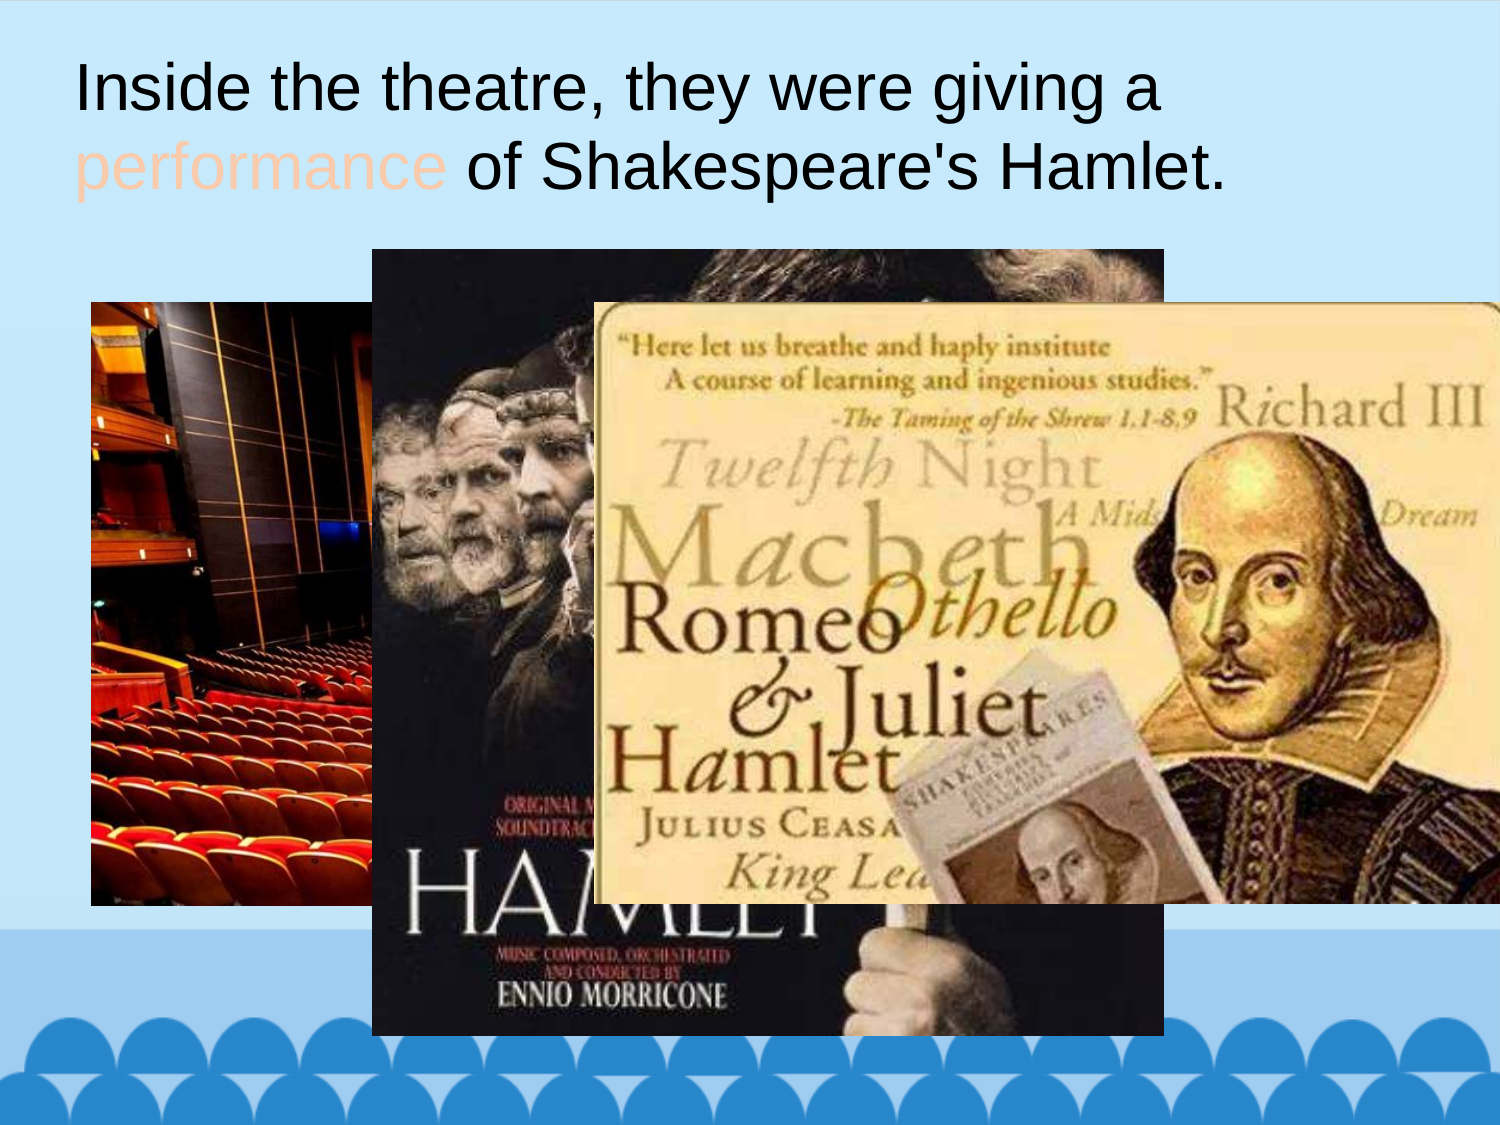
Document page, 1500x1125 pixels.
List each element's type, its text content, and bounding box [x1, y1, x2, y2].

picture [0, 0, 1500, 1125]
text_box Inside the theatre, they were giving a performance of Shakespeare's Hamlet. [59, 35, 1363, 211]
